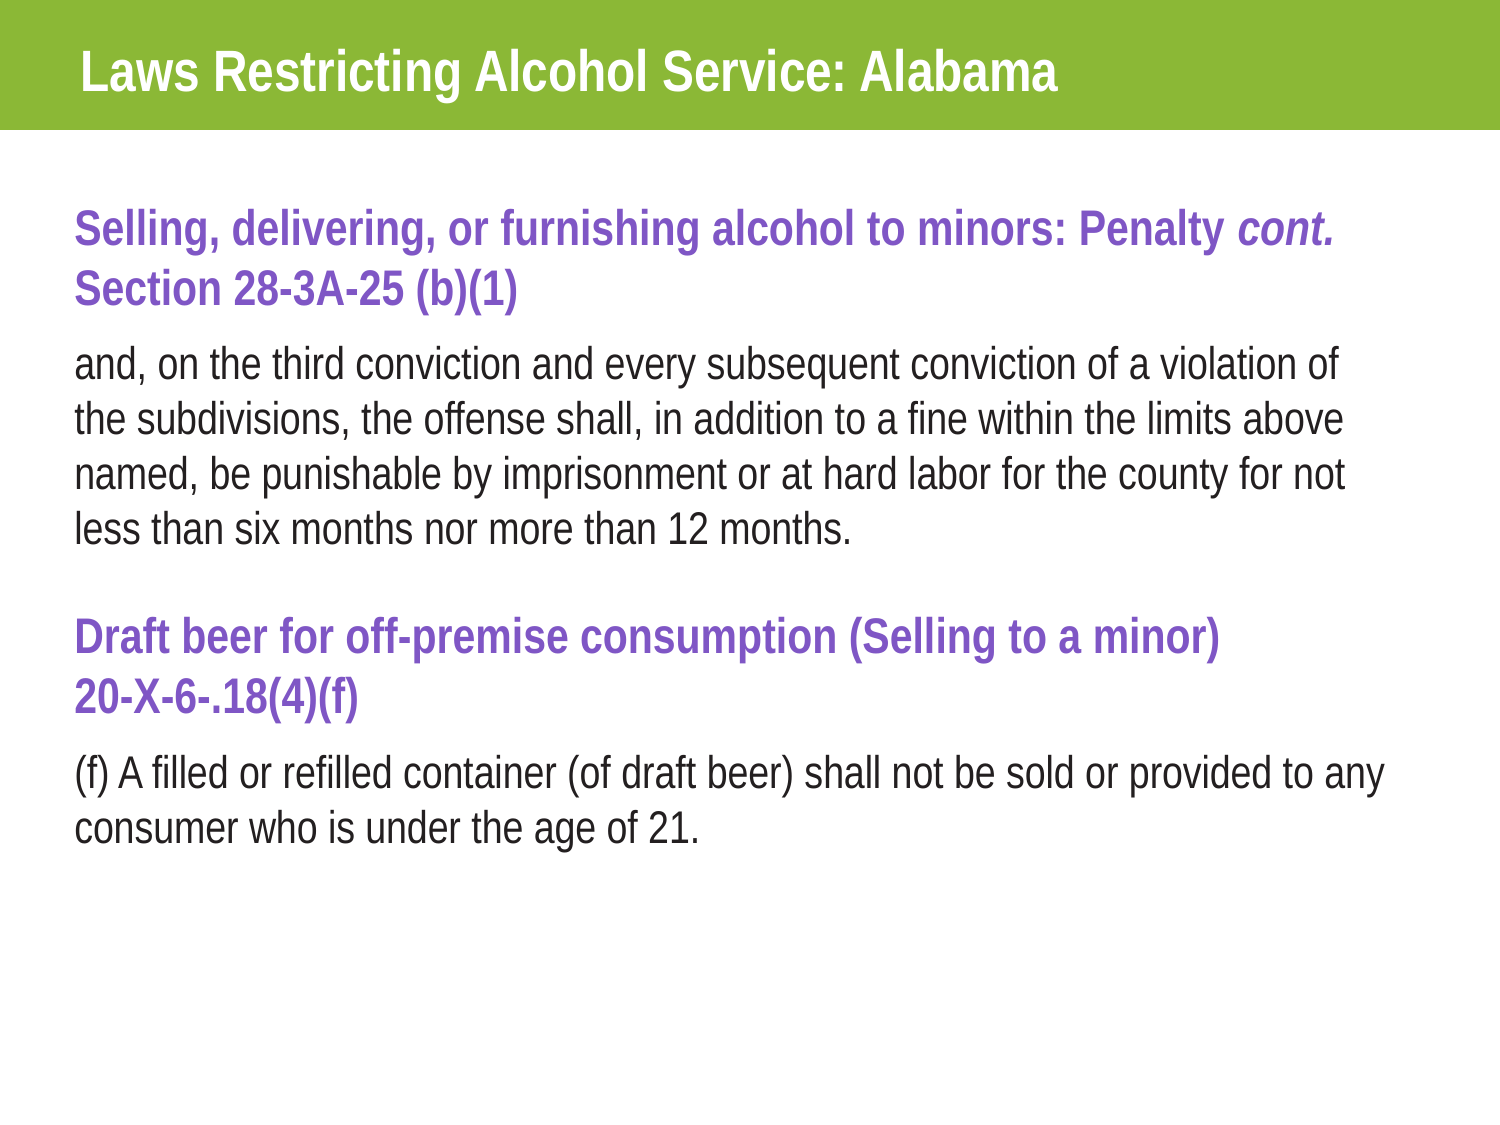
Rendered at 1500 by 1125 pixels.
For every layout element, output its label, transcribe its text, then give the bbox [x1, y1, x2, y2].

text_box Selling, delivering, or furnishing alcohol to minors: Penalty cont. Section 28-3A-25 (b)(1) and, on the third conviction and every subsequent conviction of a violation of the subdivisions, the offense shall, in addition to a fine within the limits above named, be punishable by imprisonment or at hard labor for the county for not less than six months nor more than 12 months. Draft beer for off-premise consumption (Selling to a minor) 20-X-6-.18(4)(f) (f) A filled or refilled container (of draft beer) shall not be sold or provided to any consumer who is under the age of 21. [59, 187, 1408, 1005]
text_box Laws Restricting Alcohol Service: Alabama [65, 26, 1429, 112]
